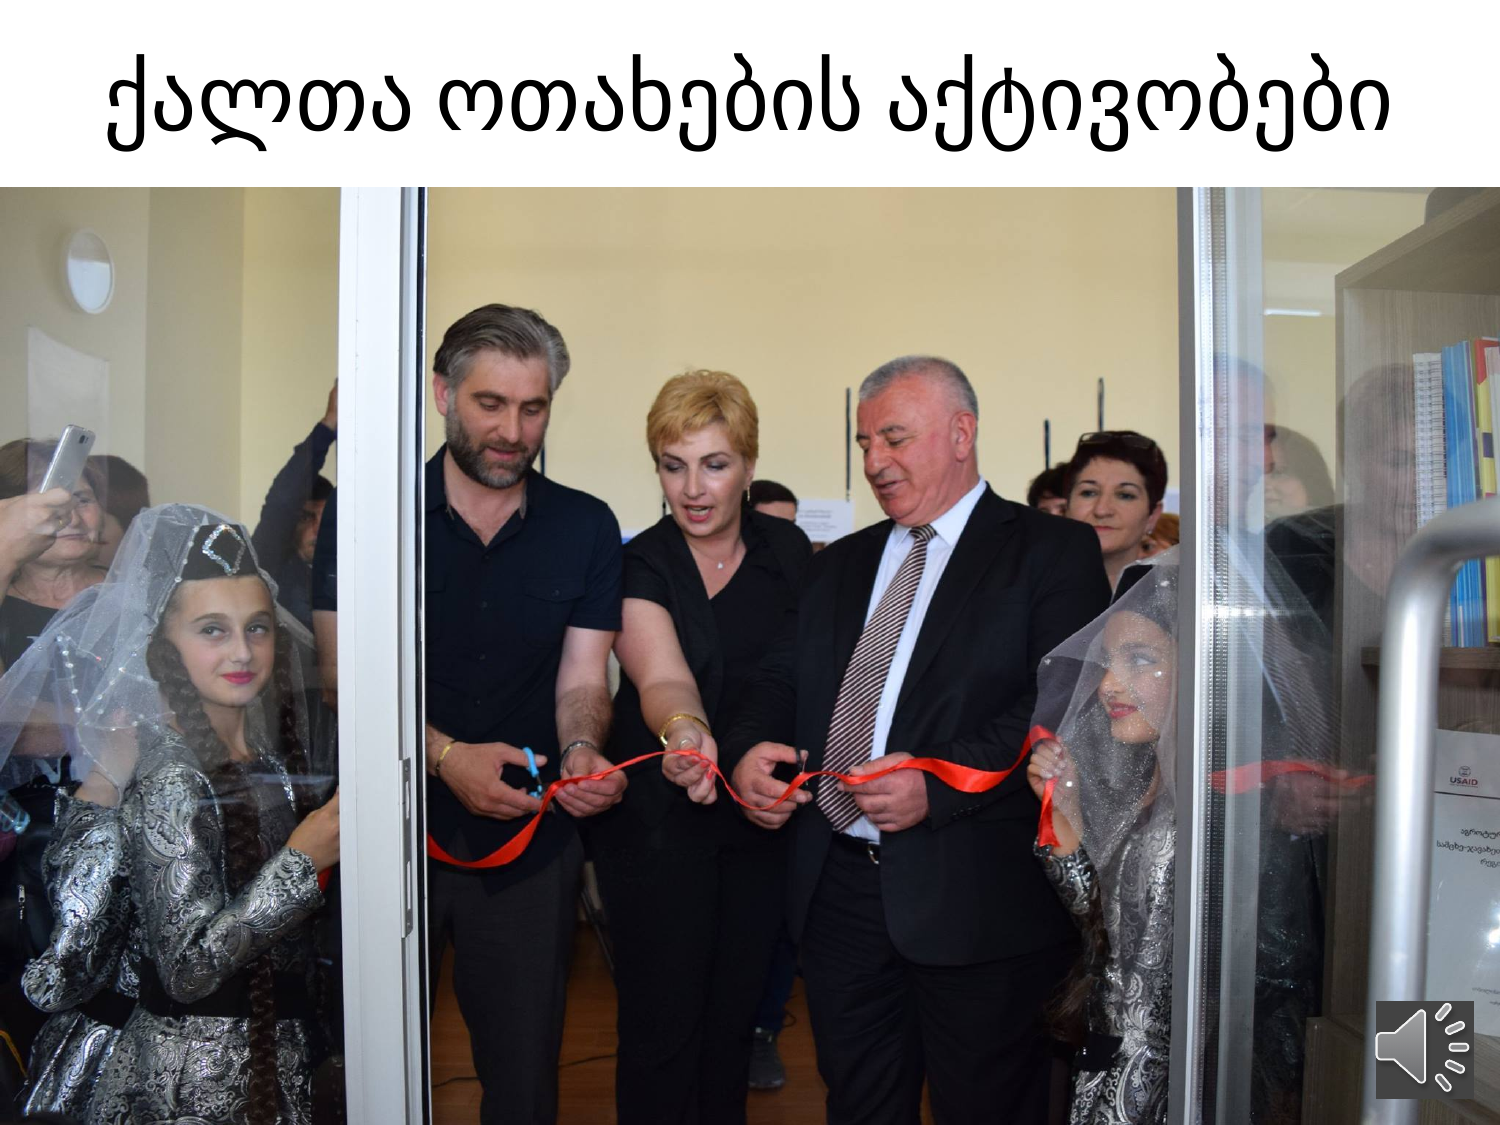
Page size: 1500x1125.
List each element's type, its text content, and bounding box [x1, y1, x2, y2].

text_box ქალთა ოთახების აქტივობები [74, 0, 1425, 185]
picture [0, 187, 1500, 1125]
